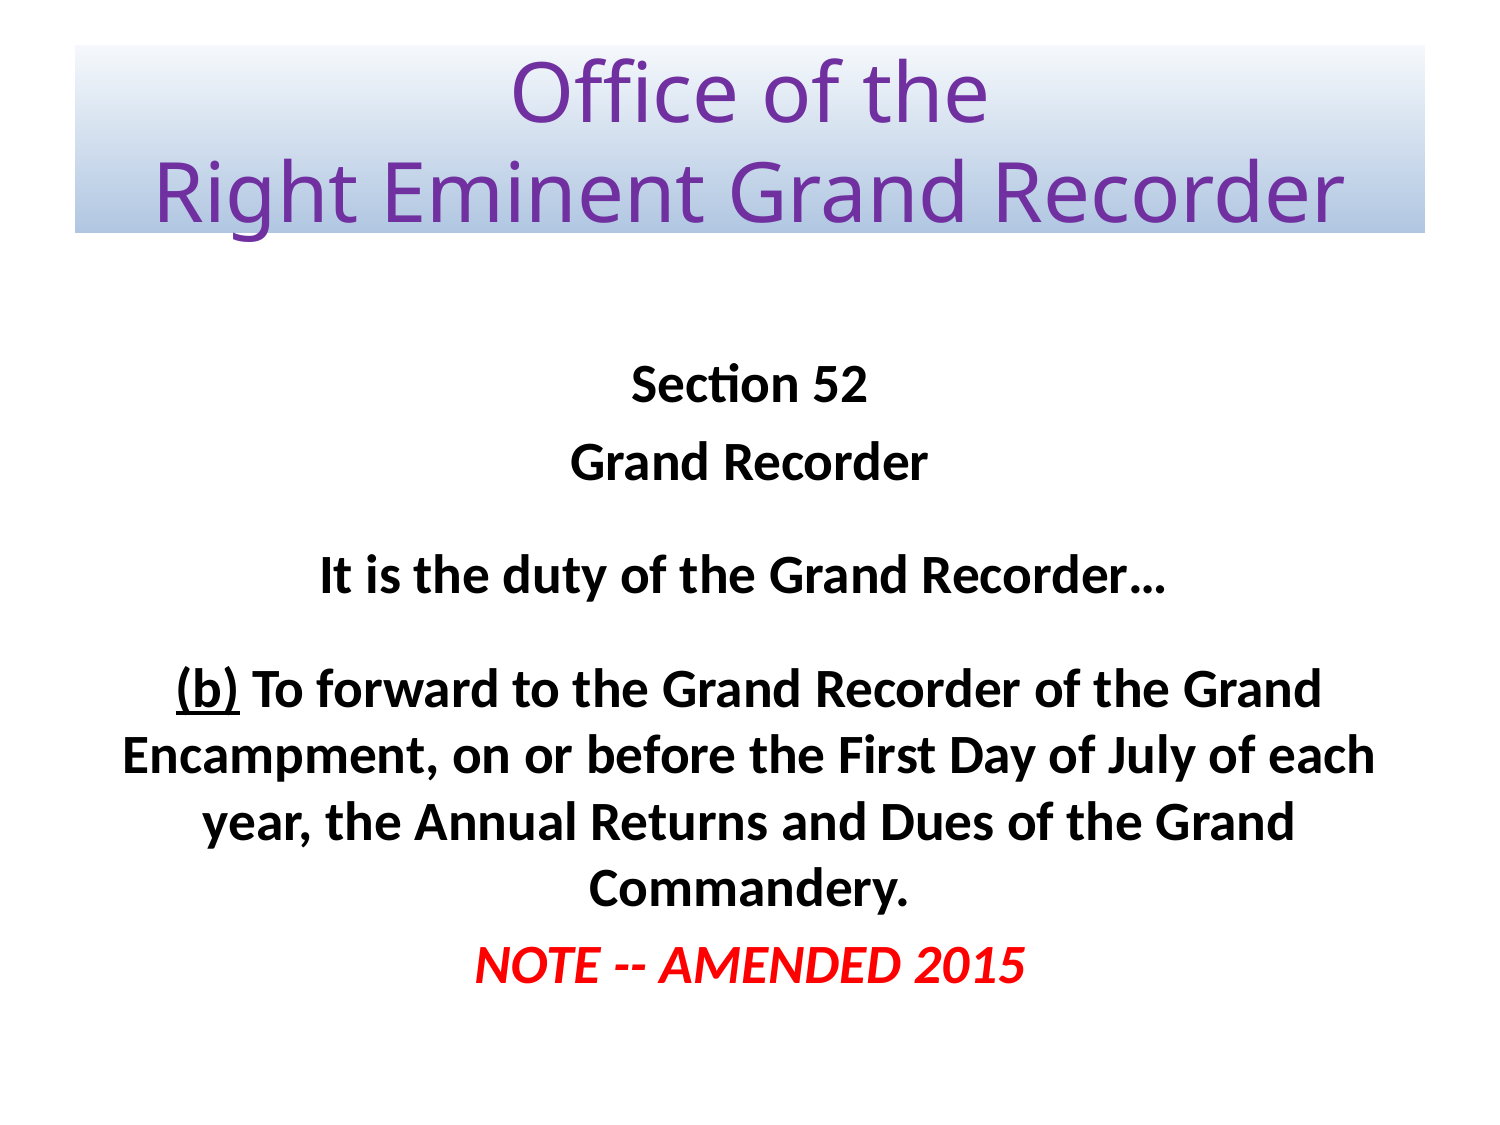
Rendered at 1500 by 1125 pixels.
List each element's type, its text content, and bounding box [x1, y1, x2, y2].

list Section 52 Grand Recorder It is the duty of the Grand Recorder… (b) To forward to the Grand Recorder of the Grand Encampment, on or before the First Day of July of each year, the Annual Returns and Dues of the Grand Commandery. NOTE -- AMENDED 2015 [75, 262, 1425, 1005]
title Office of the Right Eminent Grand Recorder [75, 45, 1425, 233]
